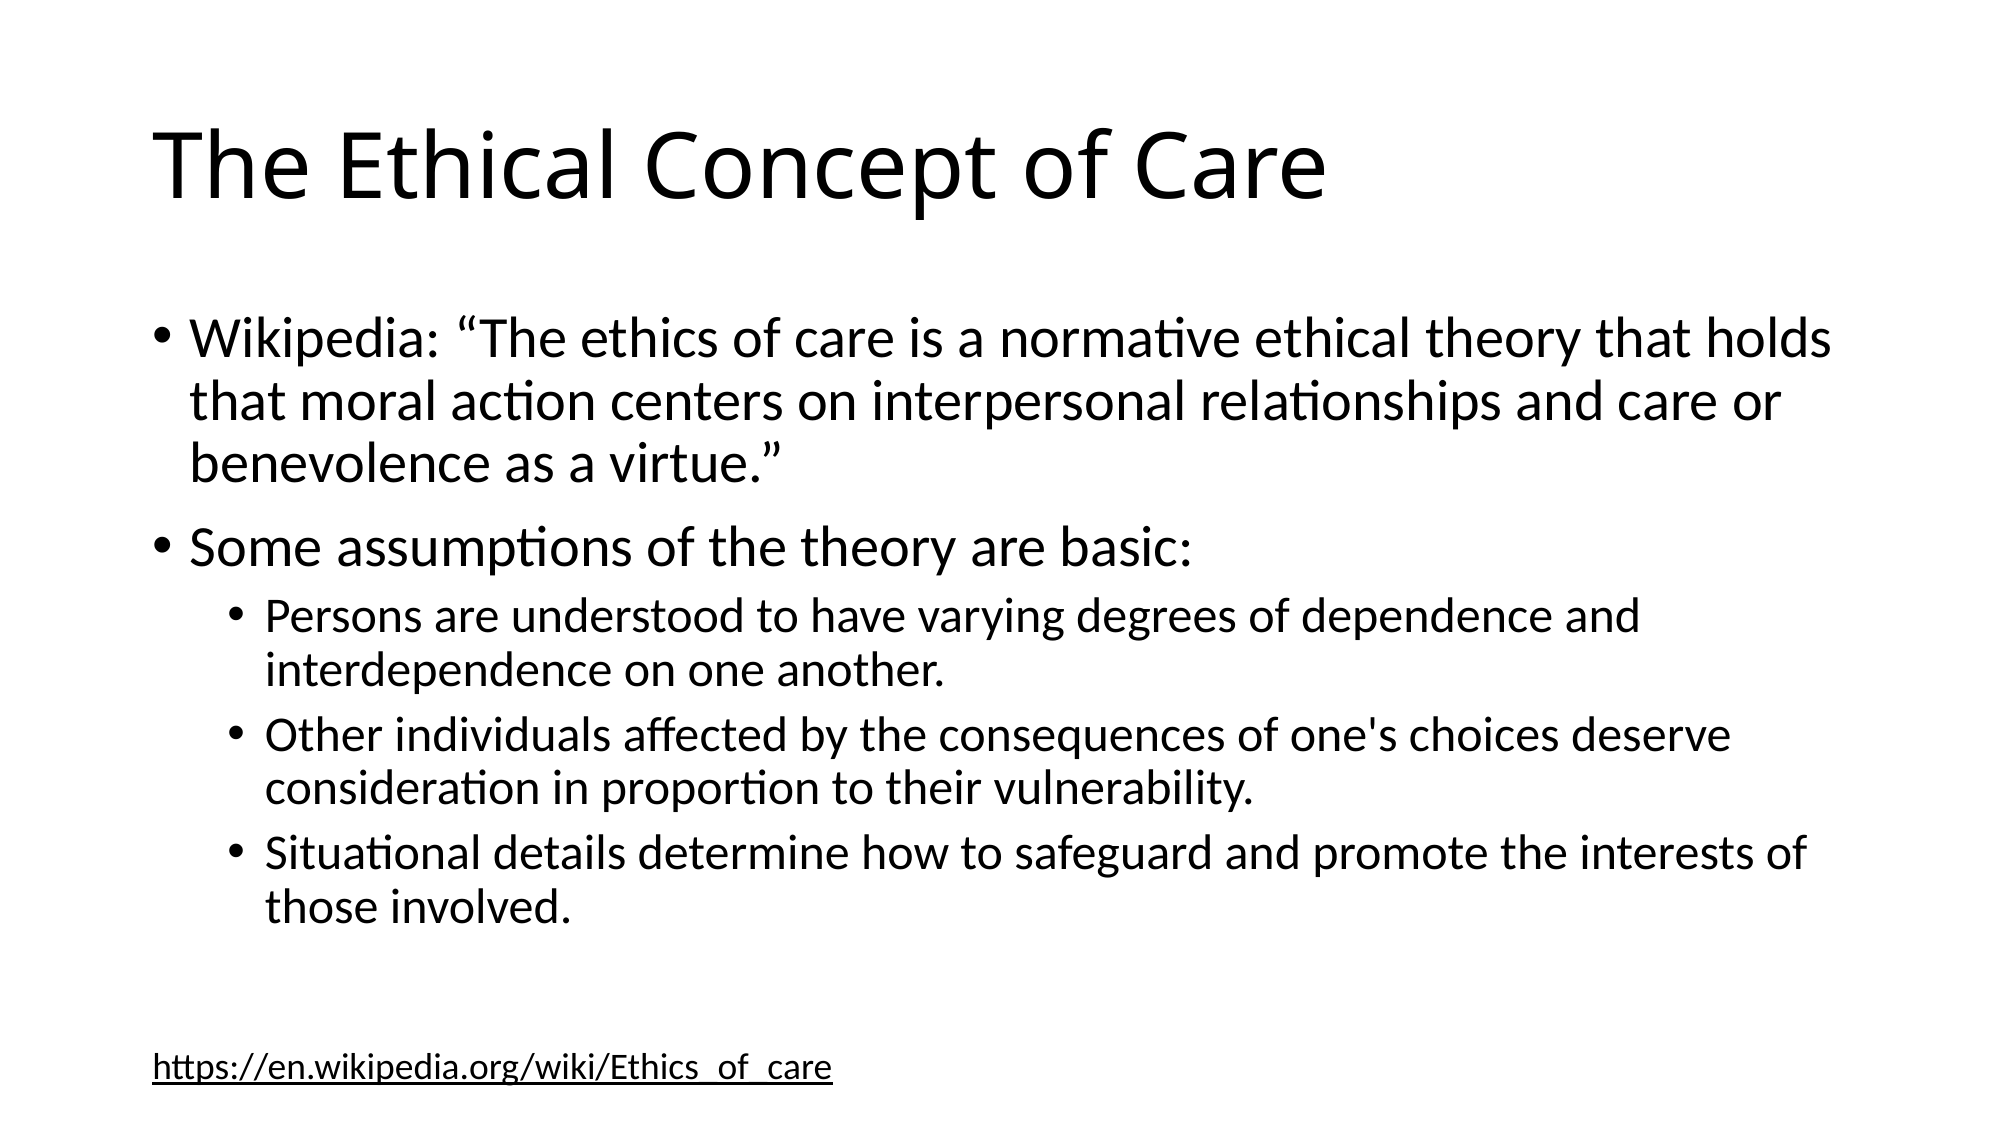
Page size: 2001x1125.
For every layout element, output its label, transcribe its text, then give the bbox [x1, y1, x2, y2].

text_box https://en.wikipedia.org/wiki/Ethics_of_care [137, 1034, 1138, 1095]
title The Ethical Concept of Care [137, 59, 1863, 278]
list Wikipedia: “The ethics of care is a normative ethical theory that holds that moral action centers on interpersonal relationships and care or benevolence as a virtue.” Some assumptions of the theory are basic: Persons are understood to have varying degrees of dependence and interdependence on one another. Other individuals affected by the consequences of one's choices deserve consideration in proportion to their vulnerability. Situational details determine how to safeguard and promote the interests of those involved. [137, 299, 1863, 1014]
